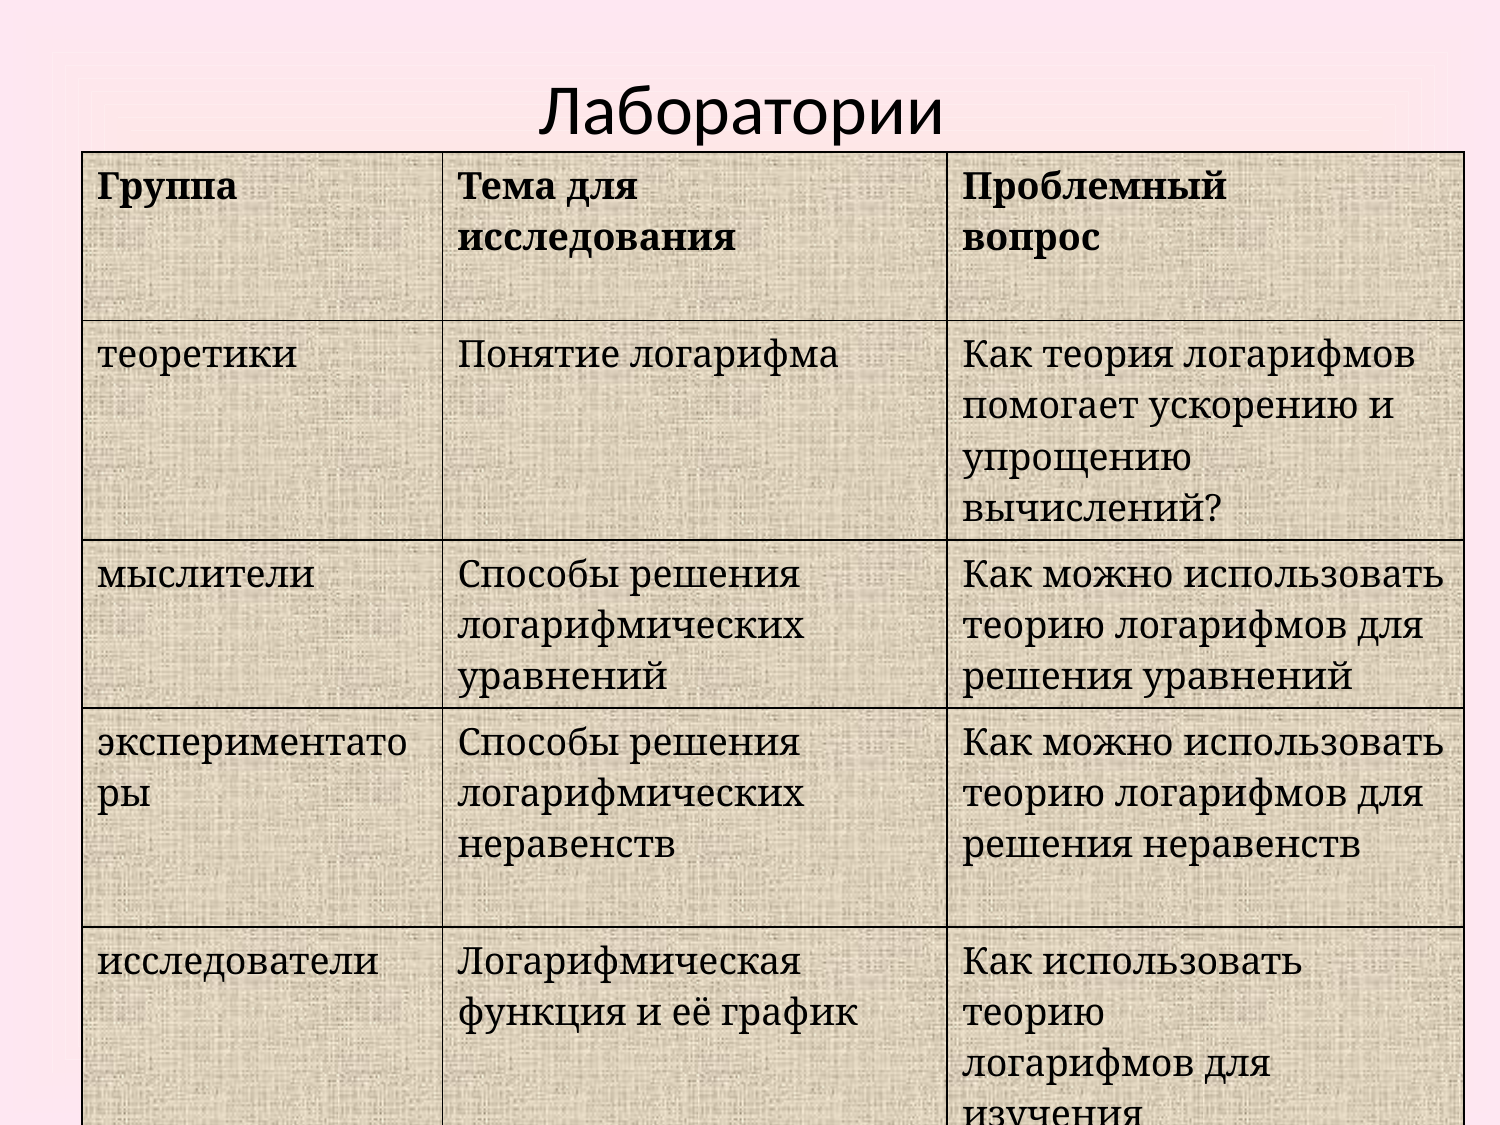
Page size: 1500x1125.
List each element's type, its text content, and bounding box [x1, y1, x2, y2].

table_cell мыслители [83, 541, 442, 707]
table_cell Как использовать теорию логарифмов для изучения логарифмической функции [948, 928, 1463, 1125]
table_header Группа [83, 153, 442, 320]
table_cell Способы решения логарифмических уравнений [443, 541, 946, 707]
table_cell Как можно использовать теорию логарифмов для решения неравенств [948, 709, 1463, 926]
table_cell исследователи [83, 928, 442, 1125]
table_cell Логарифмическая функция и её график [443, 928, 946, 1125]
table_cell Способы решения логарифмических неравенств [443, 709, 946, 926]
table_cell Как теория логарифмов помогает ускорению и упрощению вычислений? [948, 321, 1463, 539]
table_cell Как можно использовать теорию логарифмов для решения уравнений [948, 541, 1463, 707]
table_cell Понятие логарифма [443, 321, 946, 539]
title Лаборатории [75, 54, 1425, 149]
table_cell теоретики [83, 321, 442, 539]
table_cell экспериментаторы [83, 709, 442, 926]
table_header Тема для исследования [443, 153, 946, 320]
table_header Проблемный вопрос [948, 153, 1463, 320]
